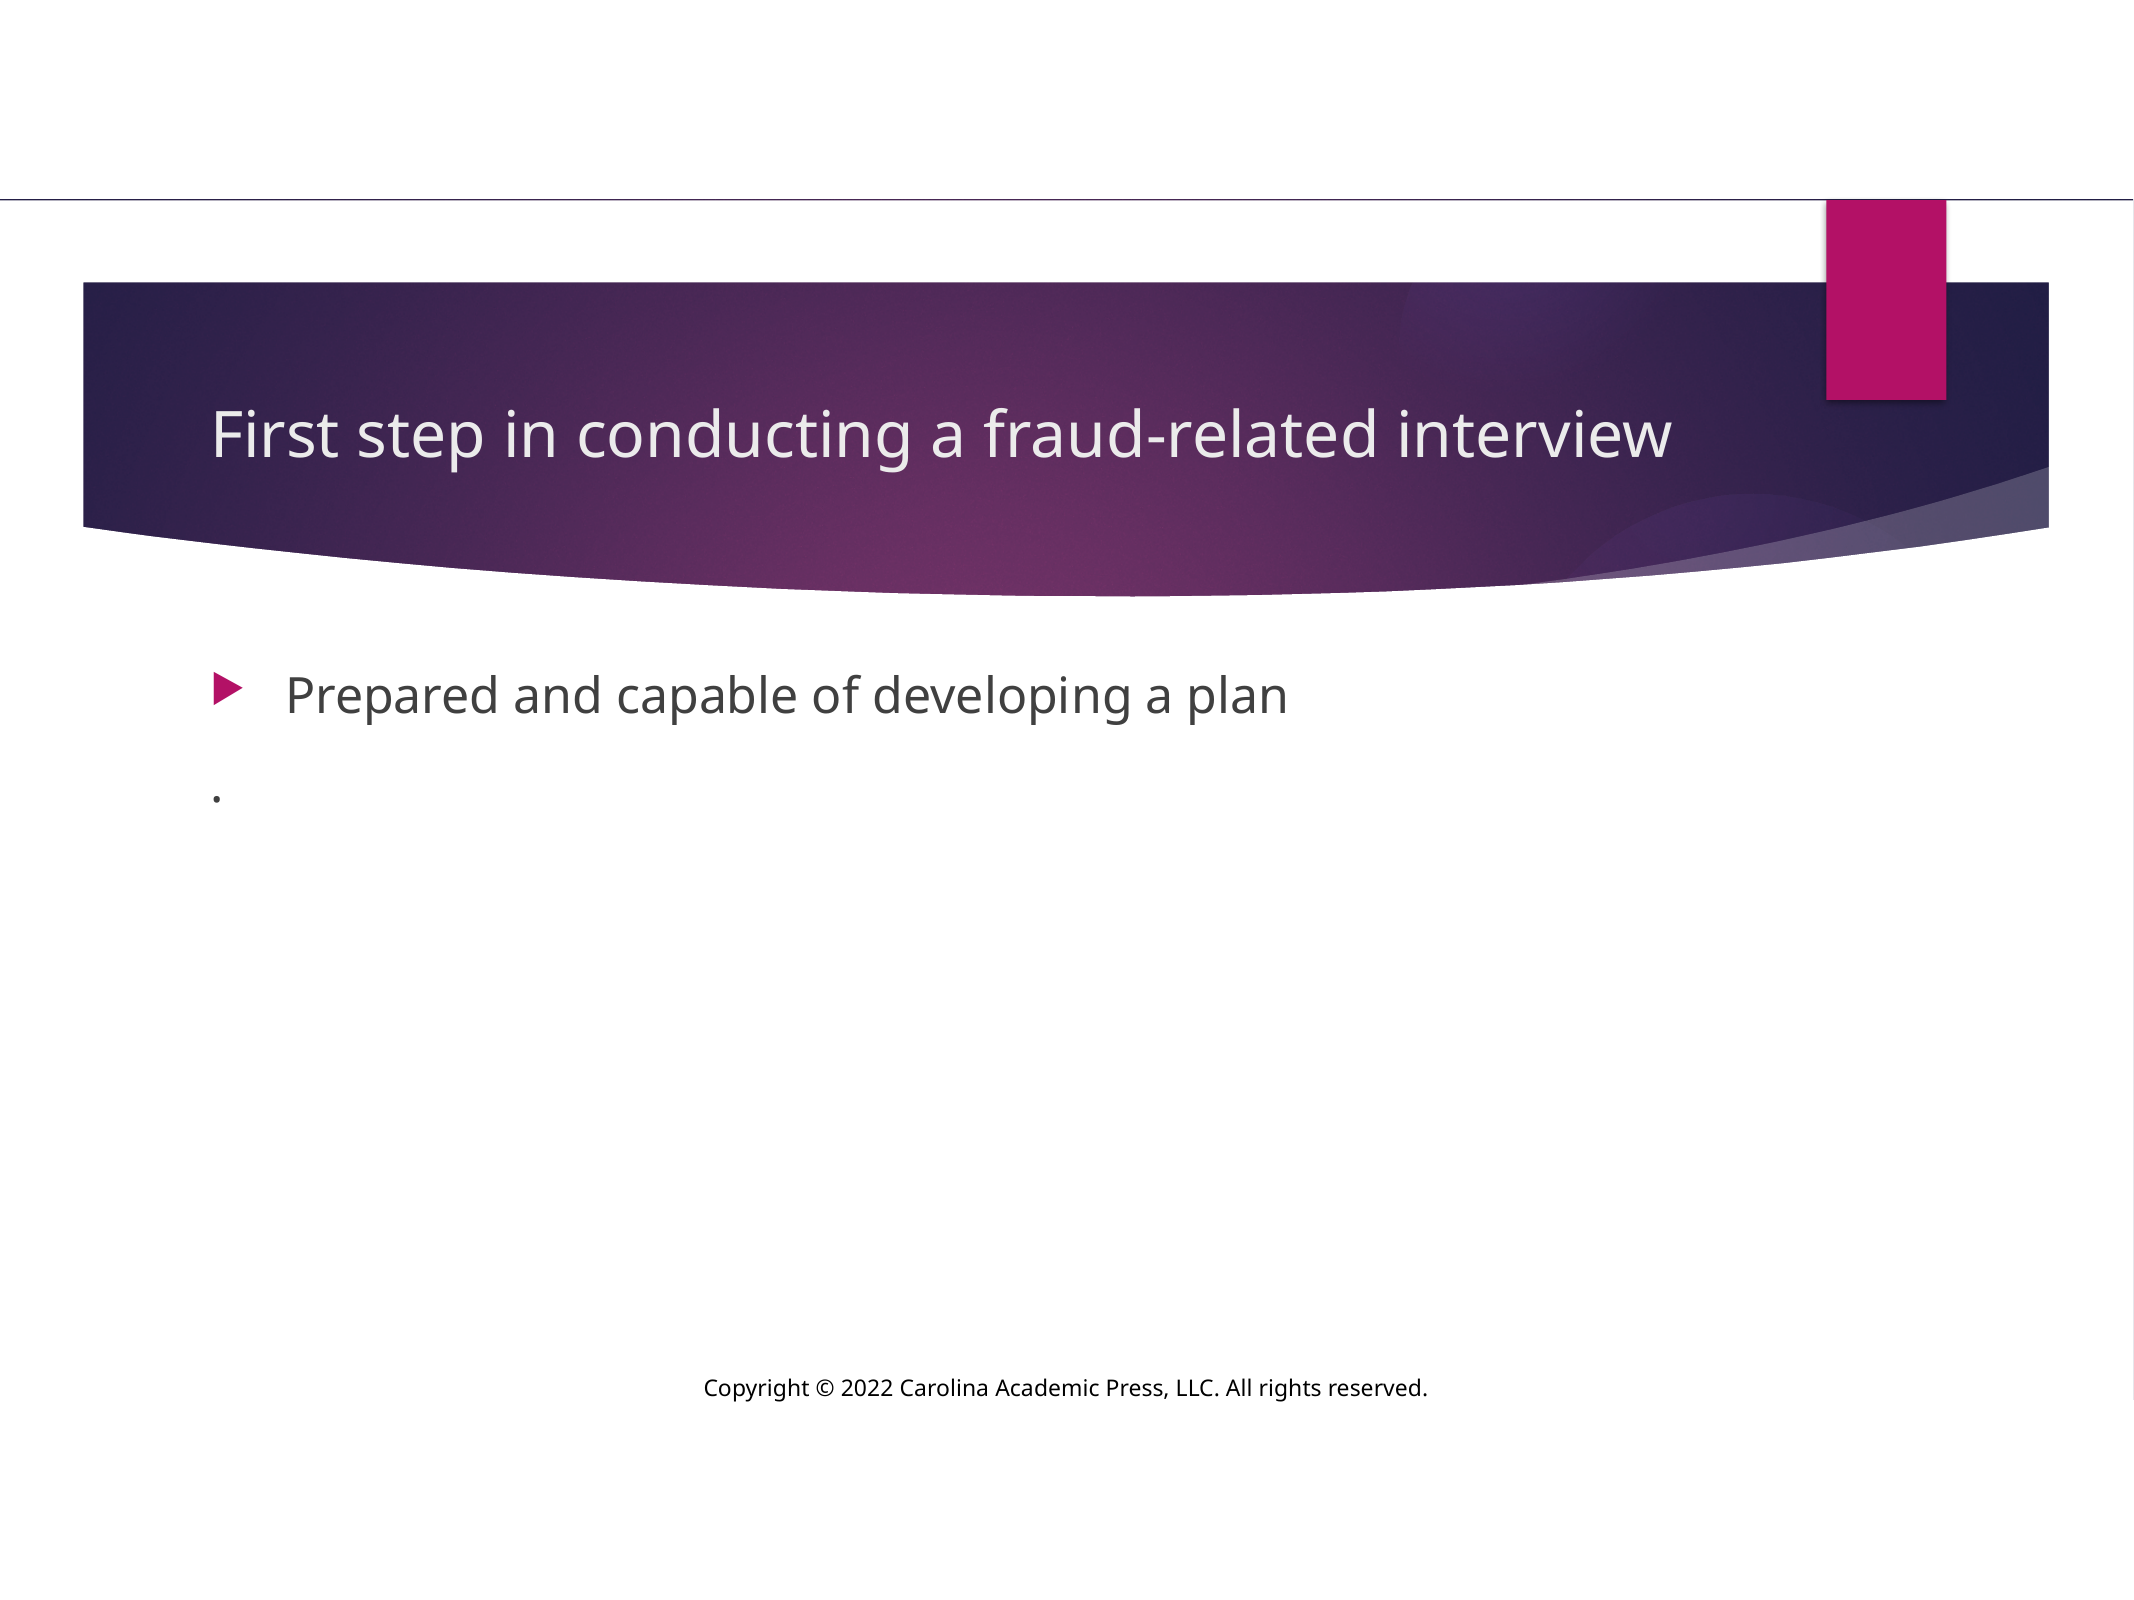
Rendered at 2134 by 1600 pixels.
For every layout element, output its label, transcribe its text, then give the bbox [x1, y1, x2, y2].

title First step in conducting a fraud-related interview [201, 369, 1736, 495]
text_box Copyright © 2022 Carolina Academic Press, LLC. All rights reserved. [695, 1365, 1438, 1410]
list Prepared and capable of developing a plan . [201, 655, 1747, 1254]
picture [84, 283, 2048, 596]
